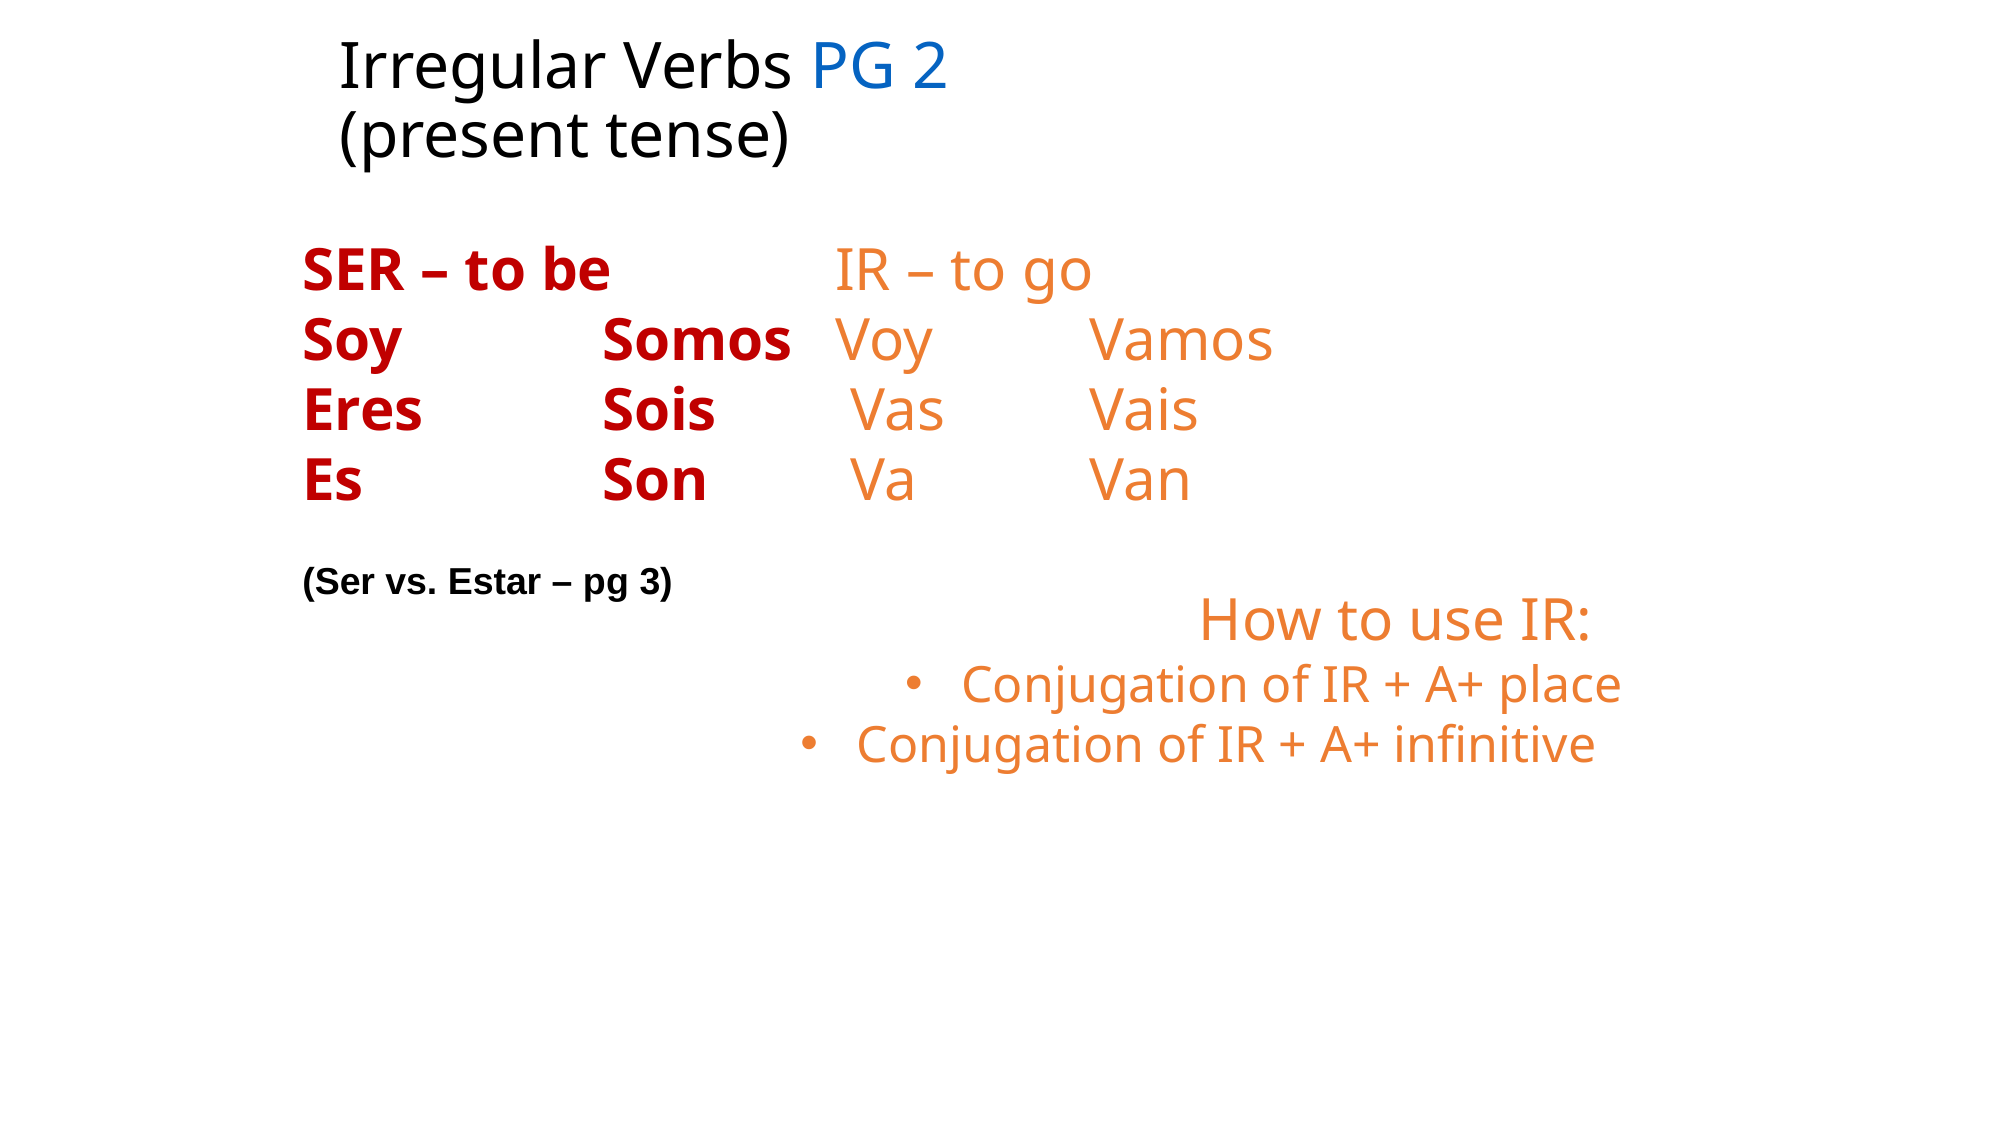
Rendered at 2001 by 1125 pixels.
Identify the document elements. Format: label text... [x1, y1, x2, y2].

text_box IR – to go Voy Vamos Vas Vais Va Van How to use IR: Conjugation of IR + A+ place Conjugation of IR + A+ infinitive [774, 224, 1638, 780]
text_box SER – to be Soy Somos Eres Sois Es Son (Ser vs. Estar – pg 3) [287, 224, 774, 610]
title Irregular Verbs PG 2 (present tense) [324, 24, 1675, 180]
